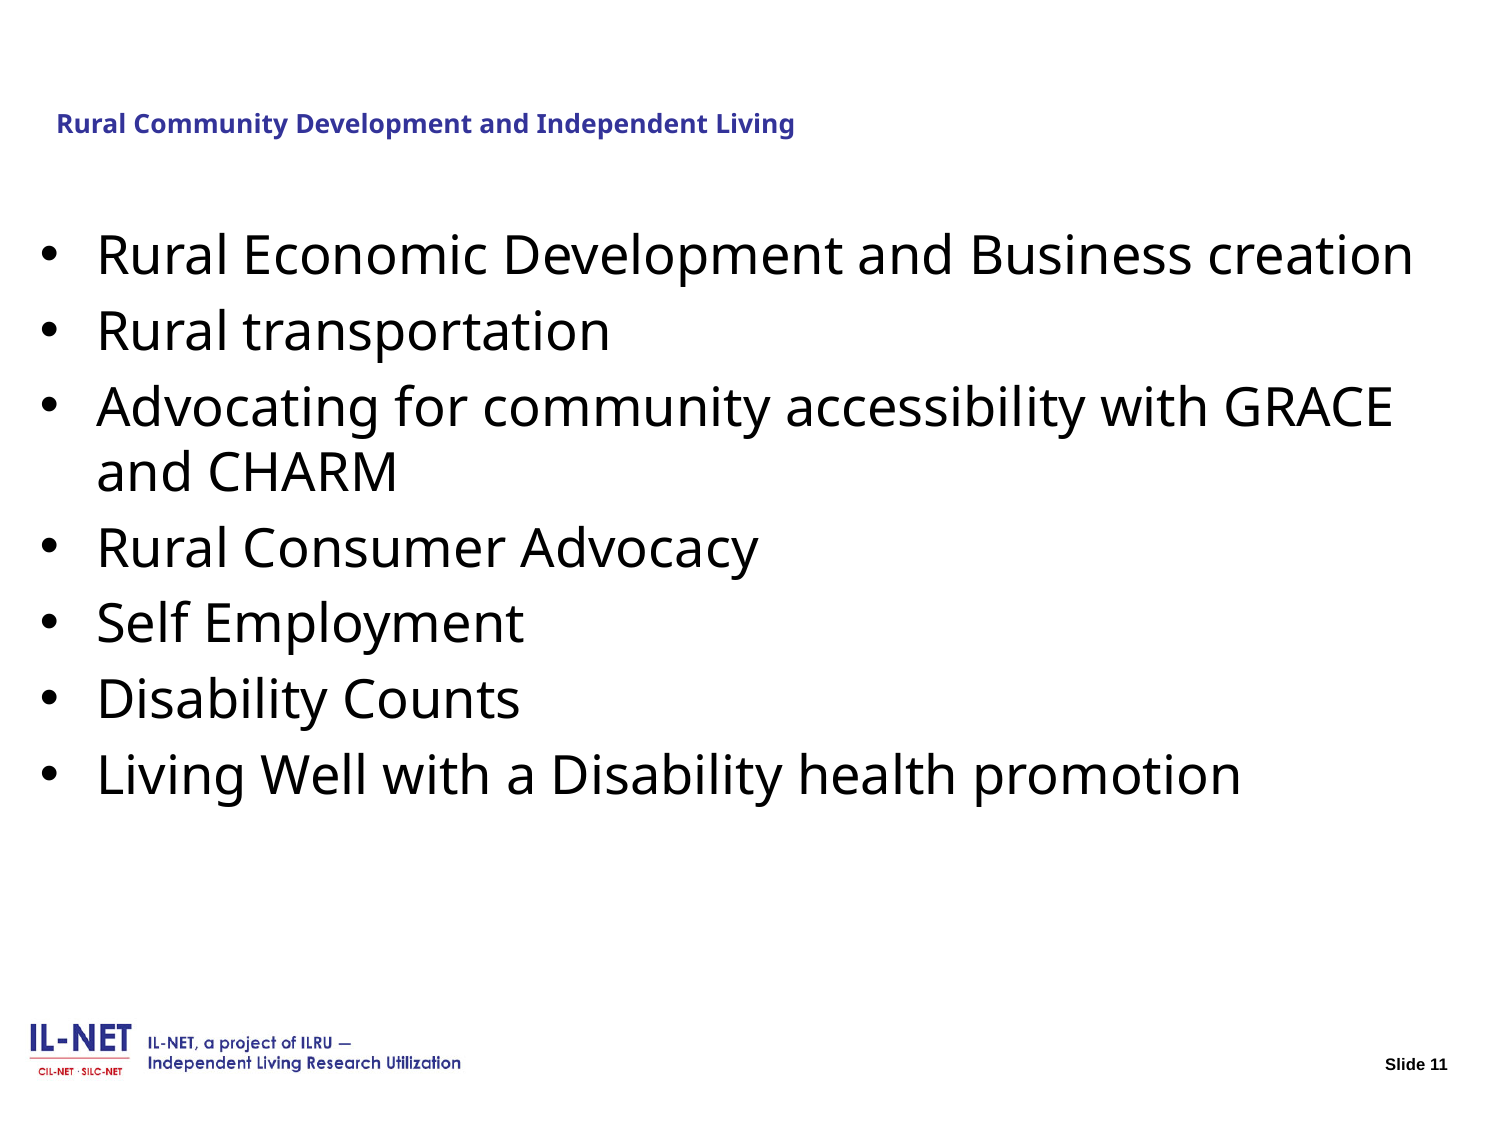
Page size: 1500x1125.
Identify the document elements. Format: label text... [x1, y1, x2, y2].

title Slide 11 Rural Community Development and Independent Living [37, 57, 1463, 188]
picture [12, 1005, 478, 1092]
list Rural Economic Development and Business creation Rural transportation Advocating for community accessibility with GRACE and CHARM Rural Consumer Advocacy Self Employment Disability Counts Living Well with a Disability health promotion [24, 212, 1500, 1025]
